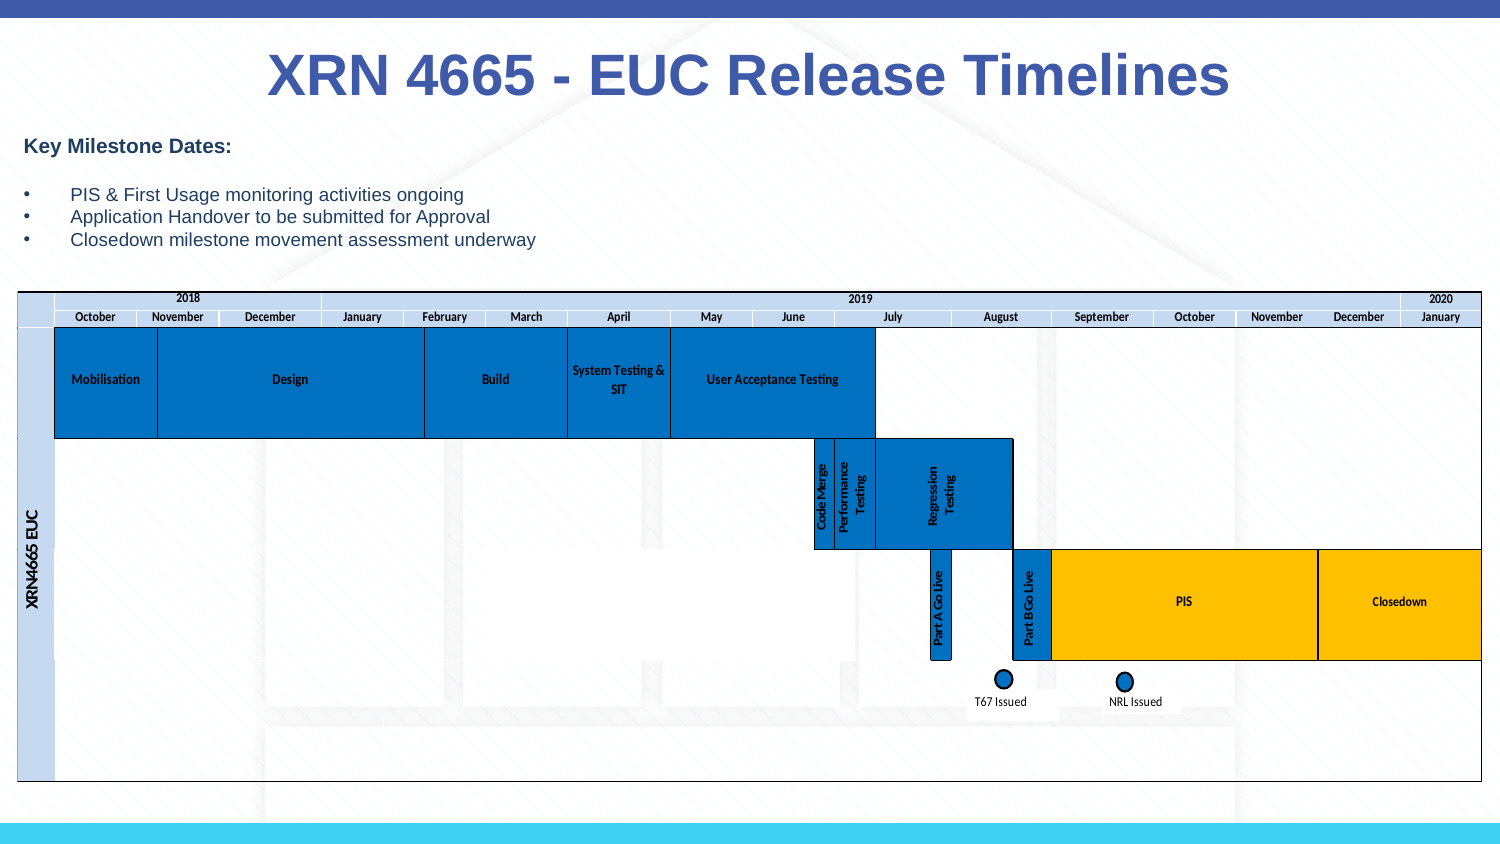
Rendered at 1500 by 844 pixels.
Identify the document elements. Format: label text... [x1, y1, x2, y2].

title XRN 4665 - EUC Release Timelines [75, 20, 1425, 124]
picture [0, 0, 1500, 844]
text_box Key Milestone Dates: PIS & First Usage monitoring activities ongoing Application Handover to be submitted for Approval Closedown milestone movement assessment underway [8, 124, 1492, 258]
